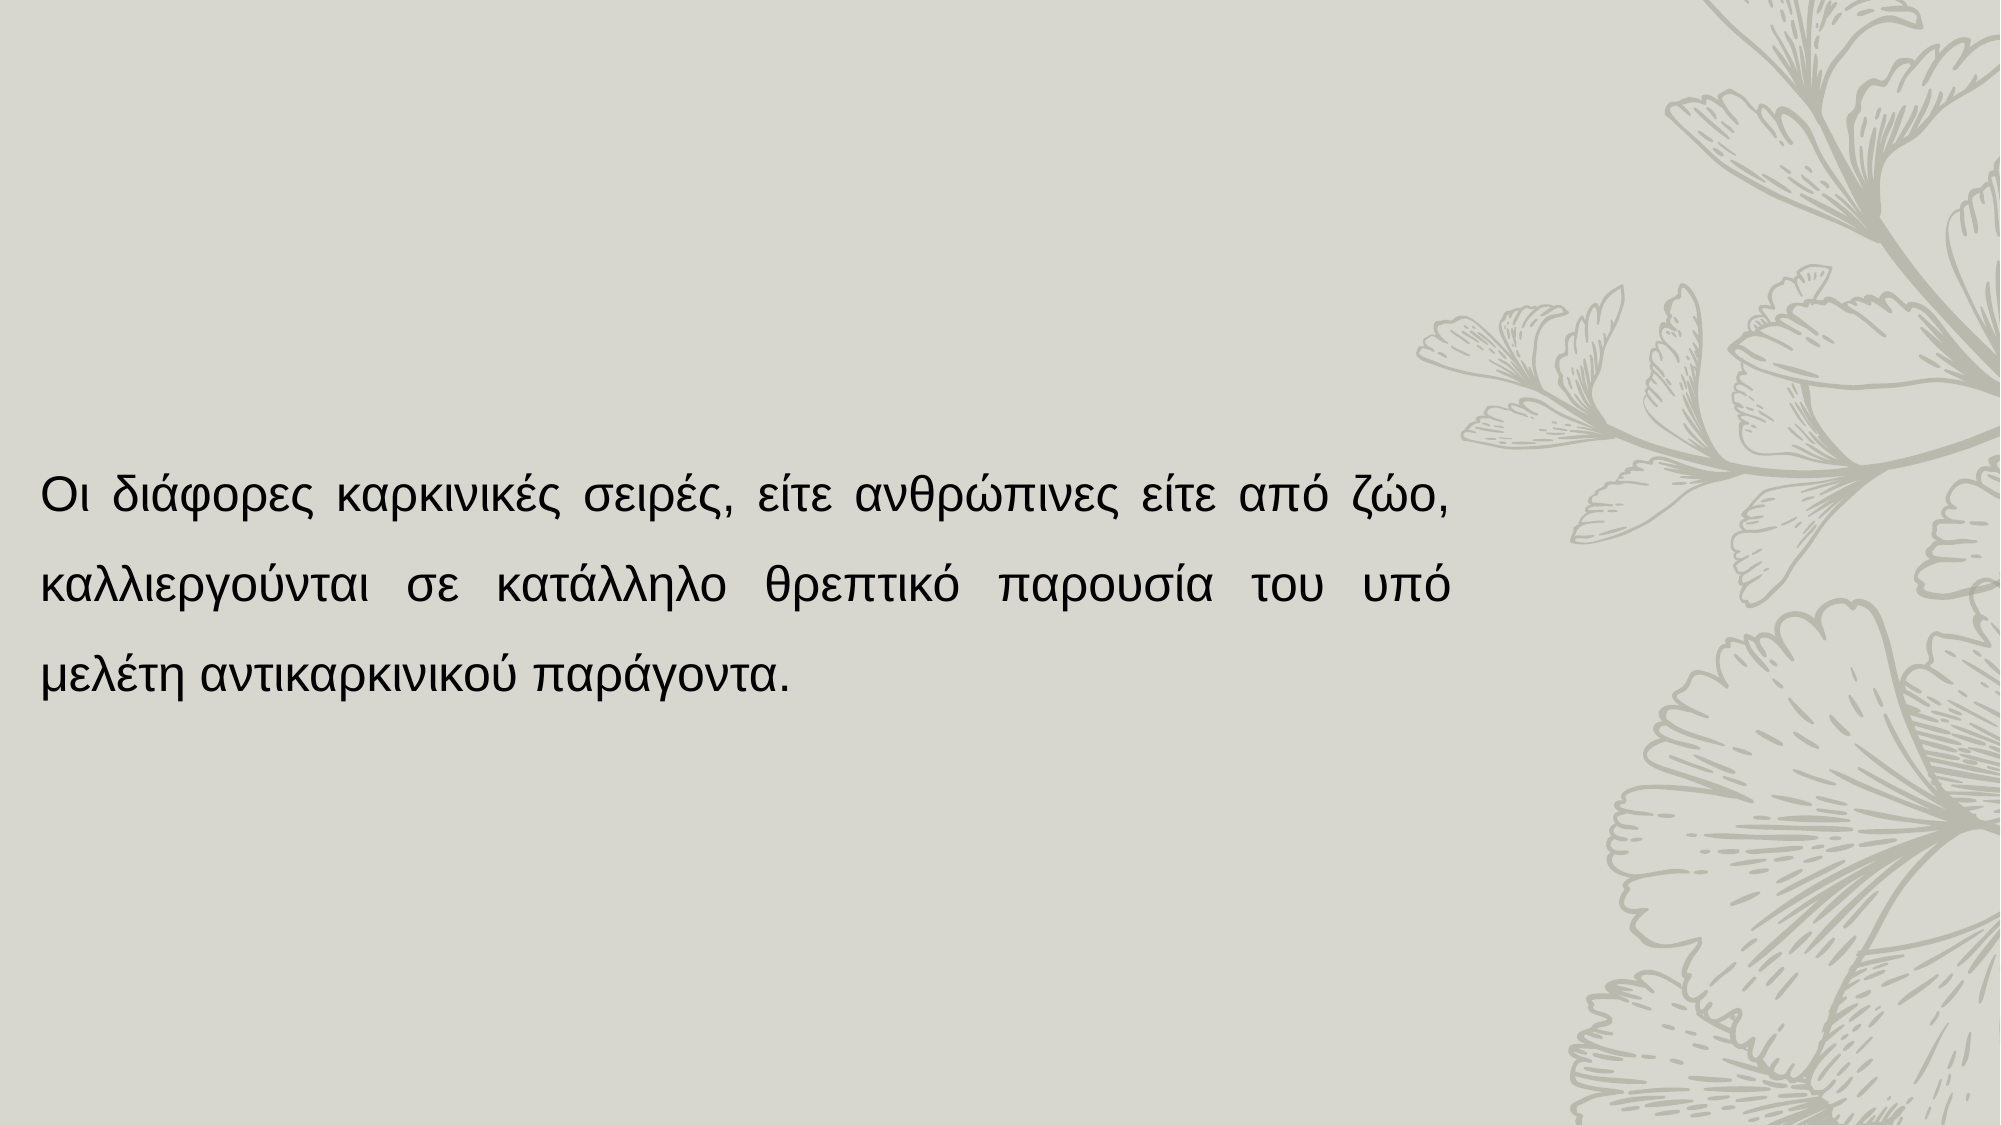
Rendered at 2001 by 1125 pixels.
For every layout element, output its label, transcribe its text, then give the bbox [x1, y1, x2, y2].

text_box Οι διάφορες καρκινικές σειρές, είτε ανθρώπινες είτε από ζώο, καλλιεργούνται σε κατάλληλο θρεπτικό παρουσία του υπό μελέτη αντικαρκινικού παράγοντα. [25, 424, 1467, 709]
